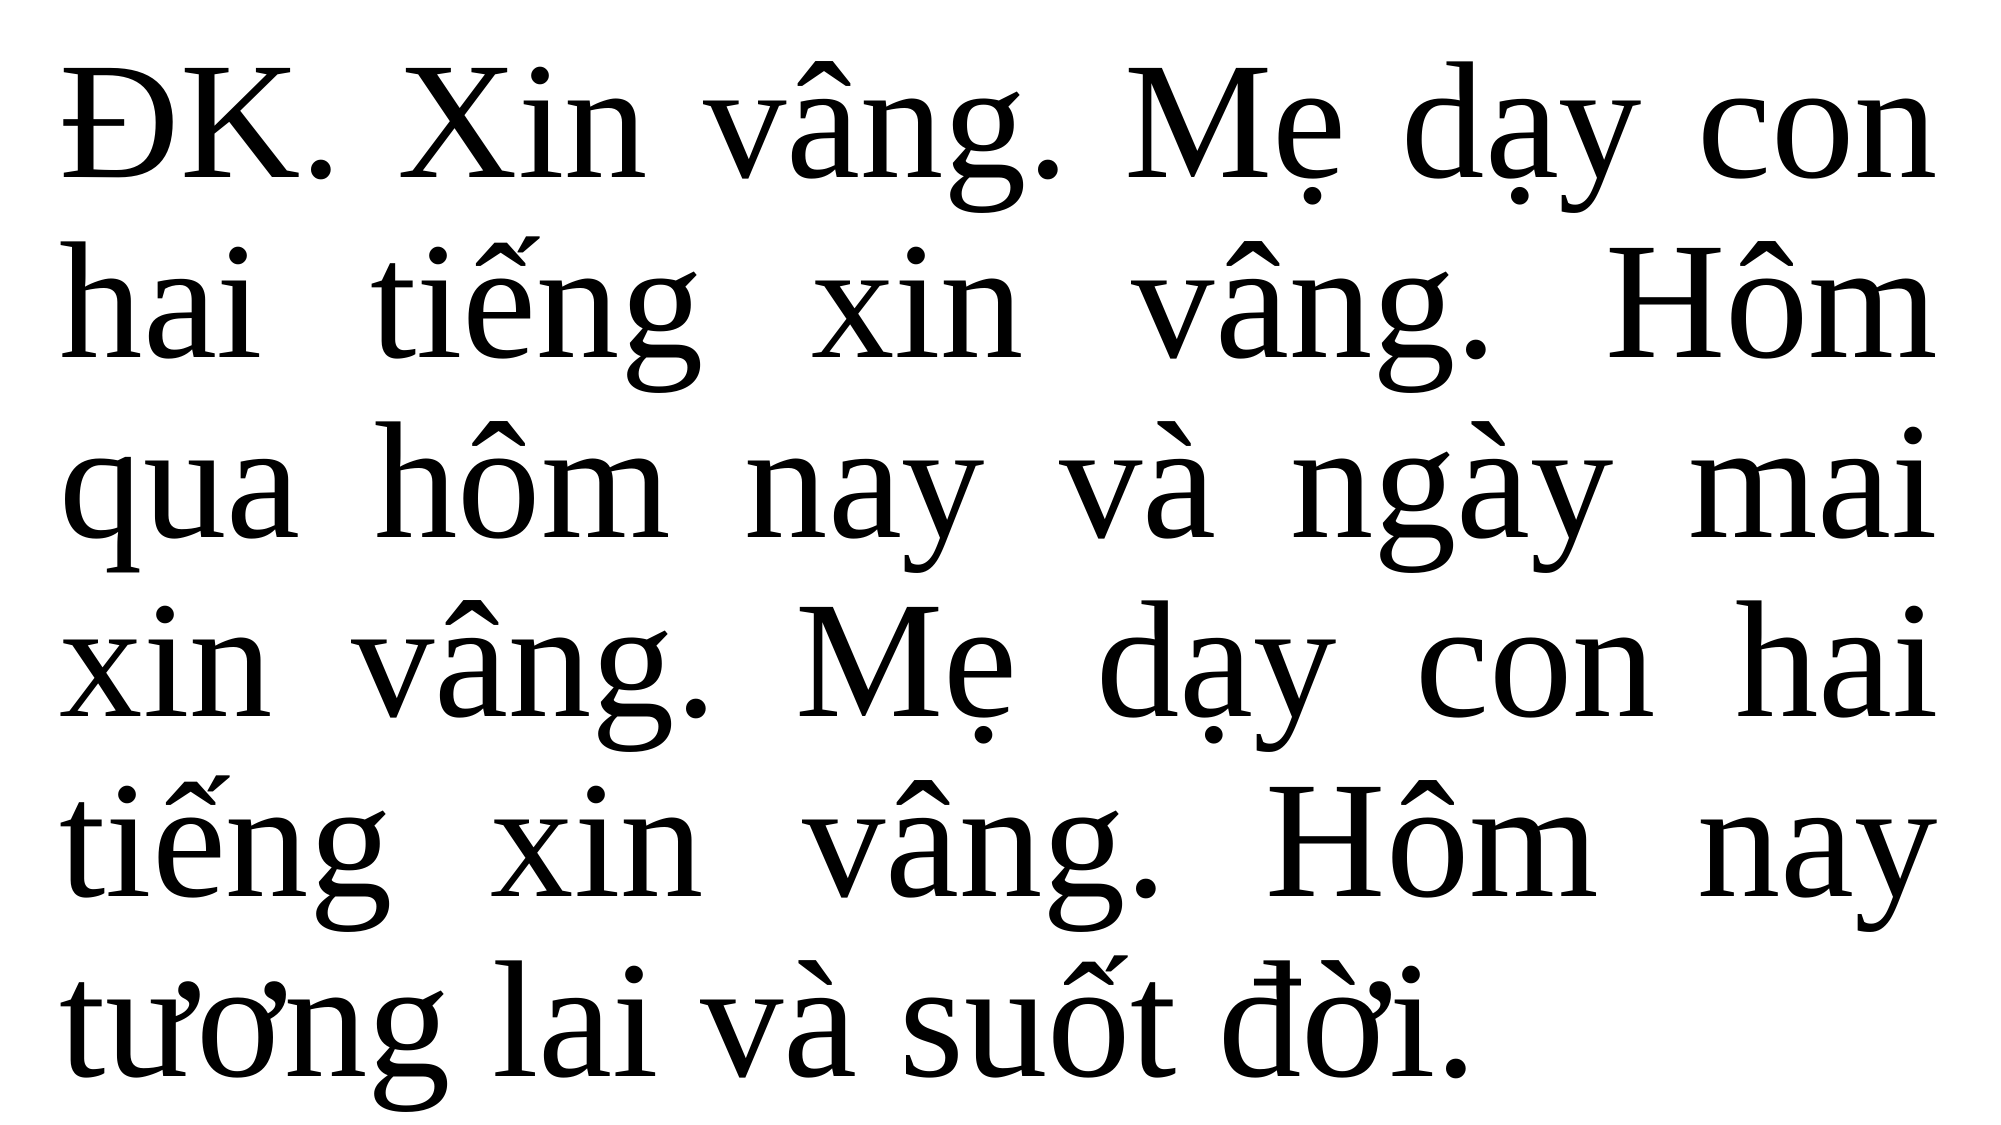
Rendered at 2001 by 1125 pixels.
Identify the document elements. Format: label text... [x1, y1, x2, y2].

list ÐK. Xin vâng. Mẹ dạy con hai tiếng xin vâng. Hôm qua hôm nay và ngày mai xin vâng. Mẹ dạy con hai tiếng xin vâng. Hôm nay tương lai và suốt đời. [44, 25, 1957, 1125]
